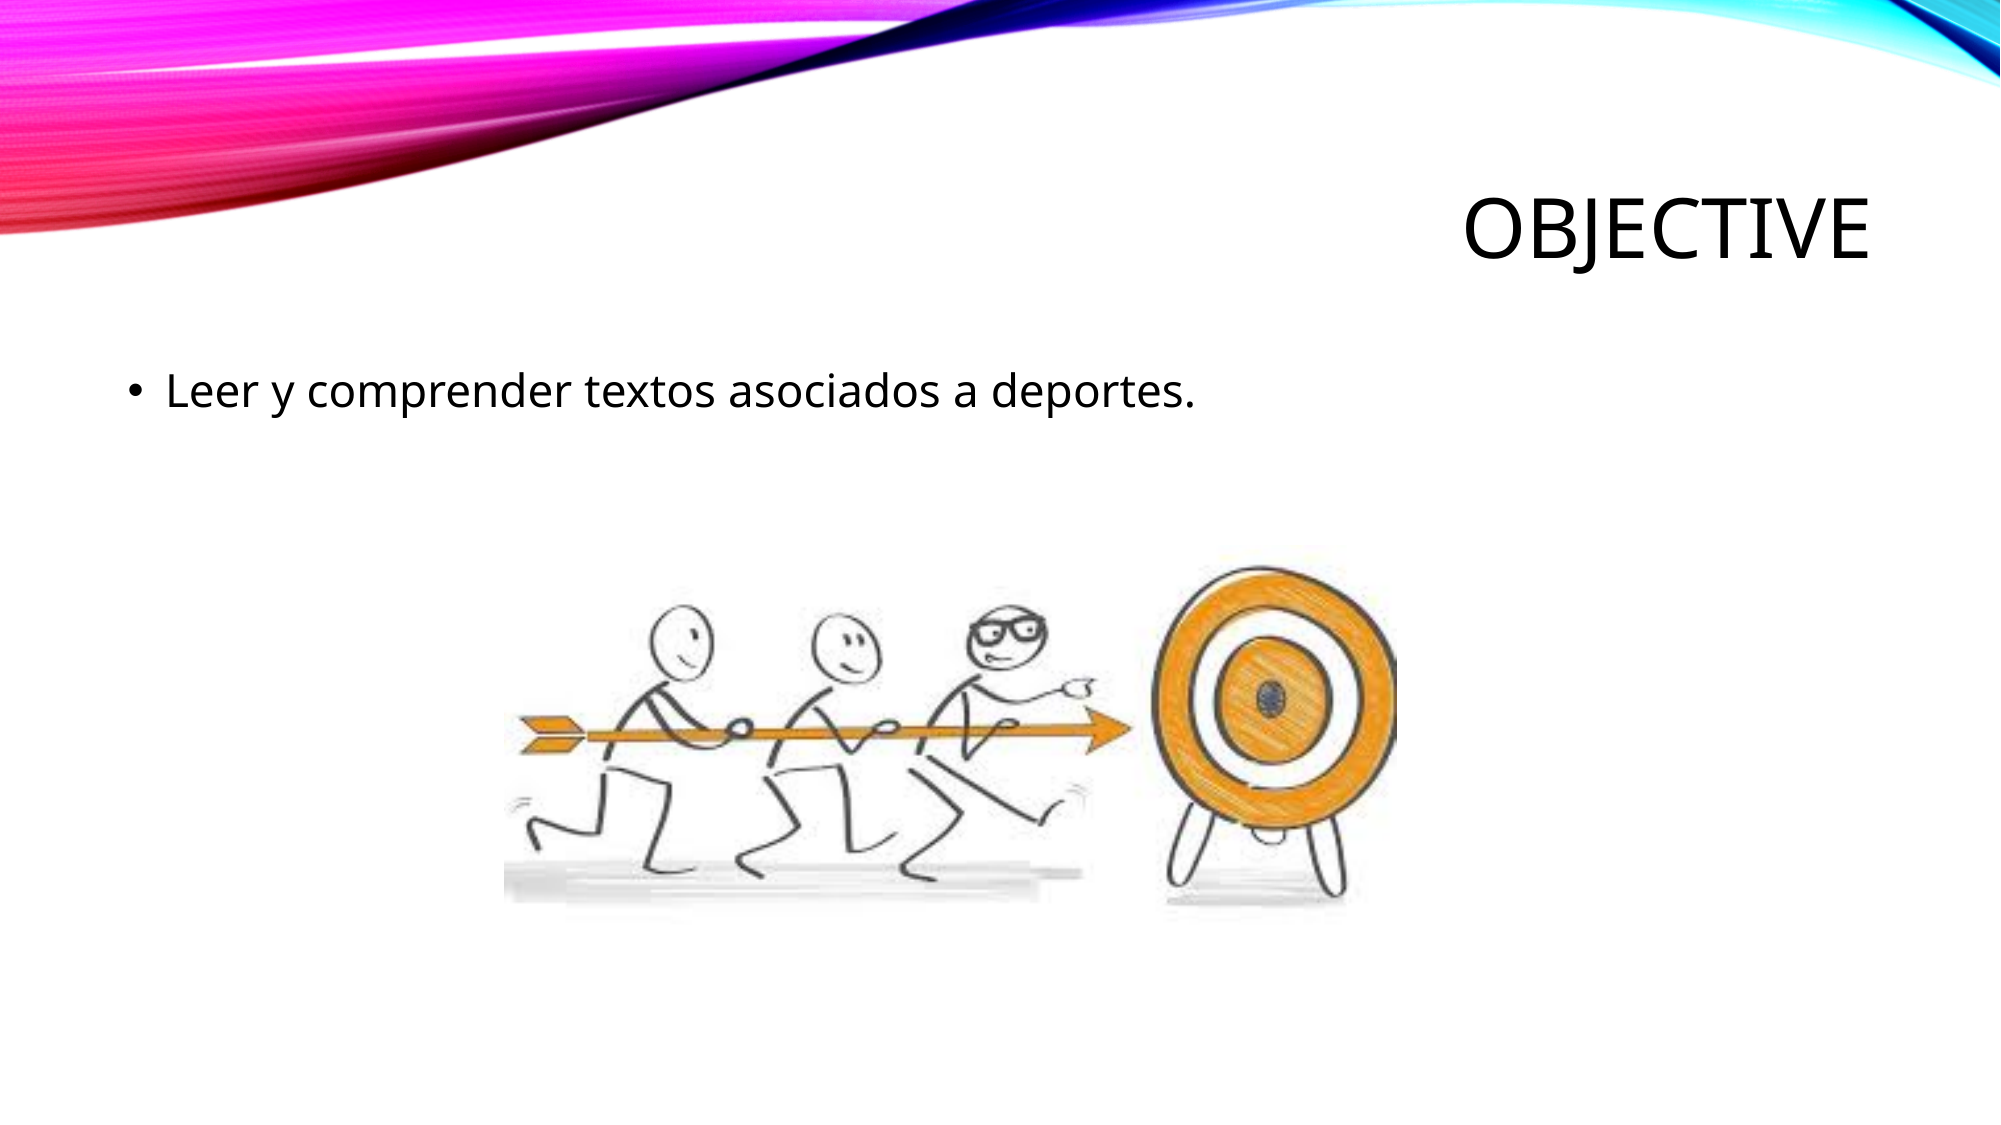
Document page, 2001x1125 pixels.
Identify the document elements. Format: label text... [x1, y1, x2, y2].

picture [0, 0, 2000, 237]
picture [1890, 0, 2000, 75]
picture [1910, 0, 2000, 45]
picture [504, 545, 1397, 938]
list Leer y comprender textos asociados a deportes. [112, 360, 1888, 1021]
title objective [474, 125, 1888, 338]
